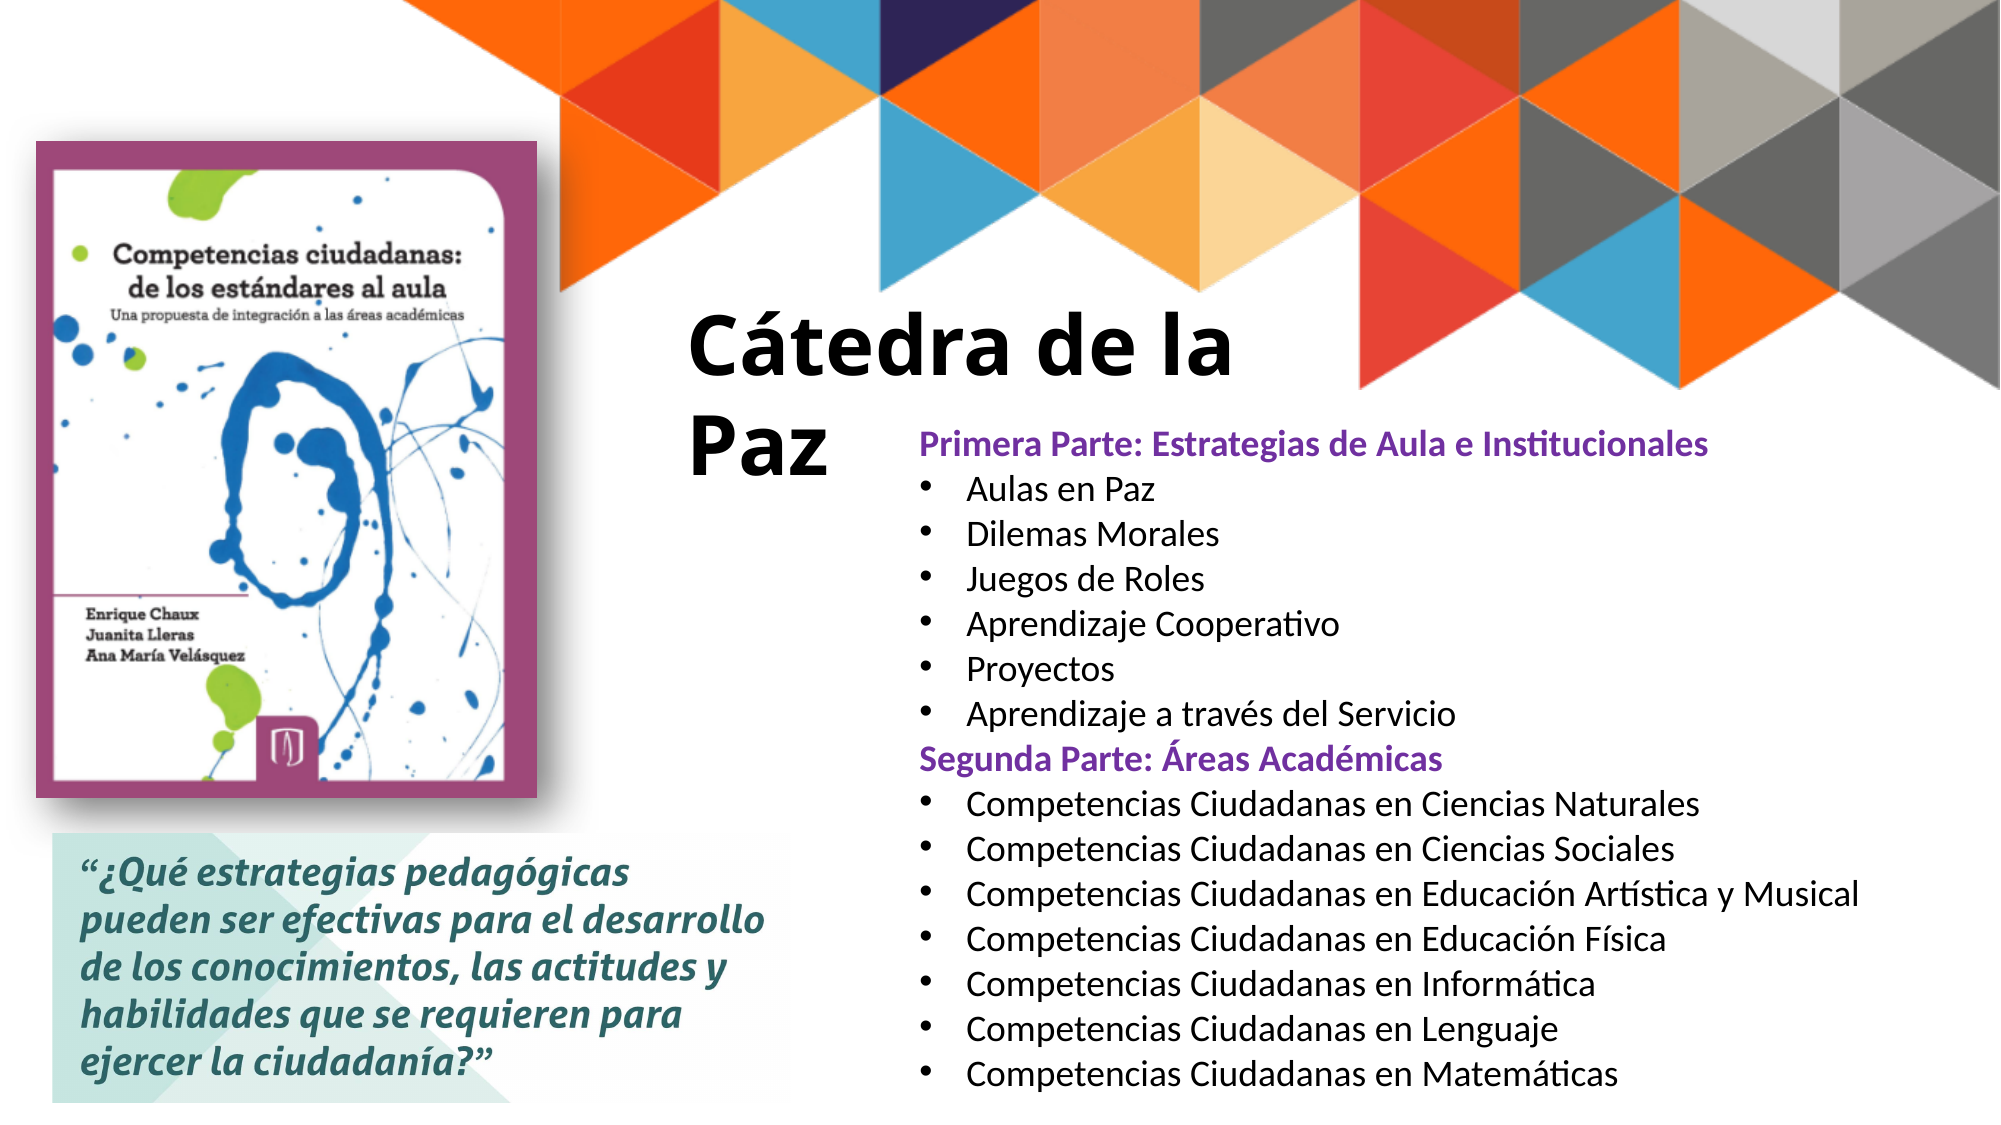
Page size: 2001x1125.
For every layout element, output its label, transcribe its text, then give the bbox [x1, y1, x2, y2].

text_box Primera Parte: Estrategias de Aula e Institucionales Aulas en Paz Dilemas Morales Juegos de Roles Aprendizaje Cooperativo Proyectos Aprendizaje a través del Servicio Segunda Parte: Áreas Académicas Competencias Ciudadanas en Ciencias Naturales Competencias Ciudadanas en Ciencias Sociales Competencias Ciudadanas en Educación Artística y Musical Competencias Ciudadanas en Educación Física Competencias Ciudadanas en Informática Competencias Ciudadanas en Lenguaje Competencias Ciudadanas en Matemáticas [904, 411, 1905, 1101]
picture [36, 0, 2000, 798]
text_box Cátedra de la Paz [671, 390, 1332, 500]
picture [52, 833, 791, 1103]
